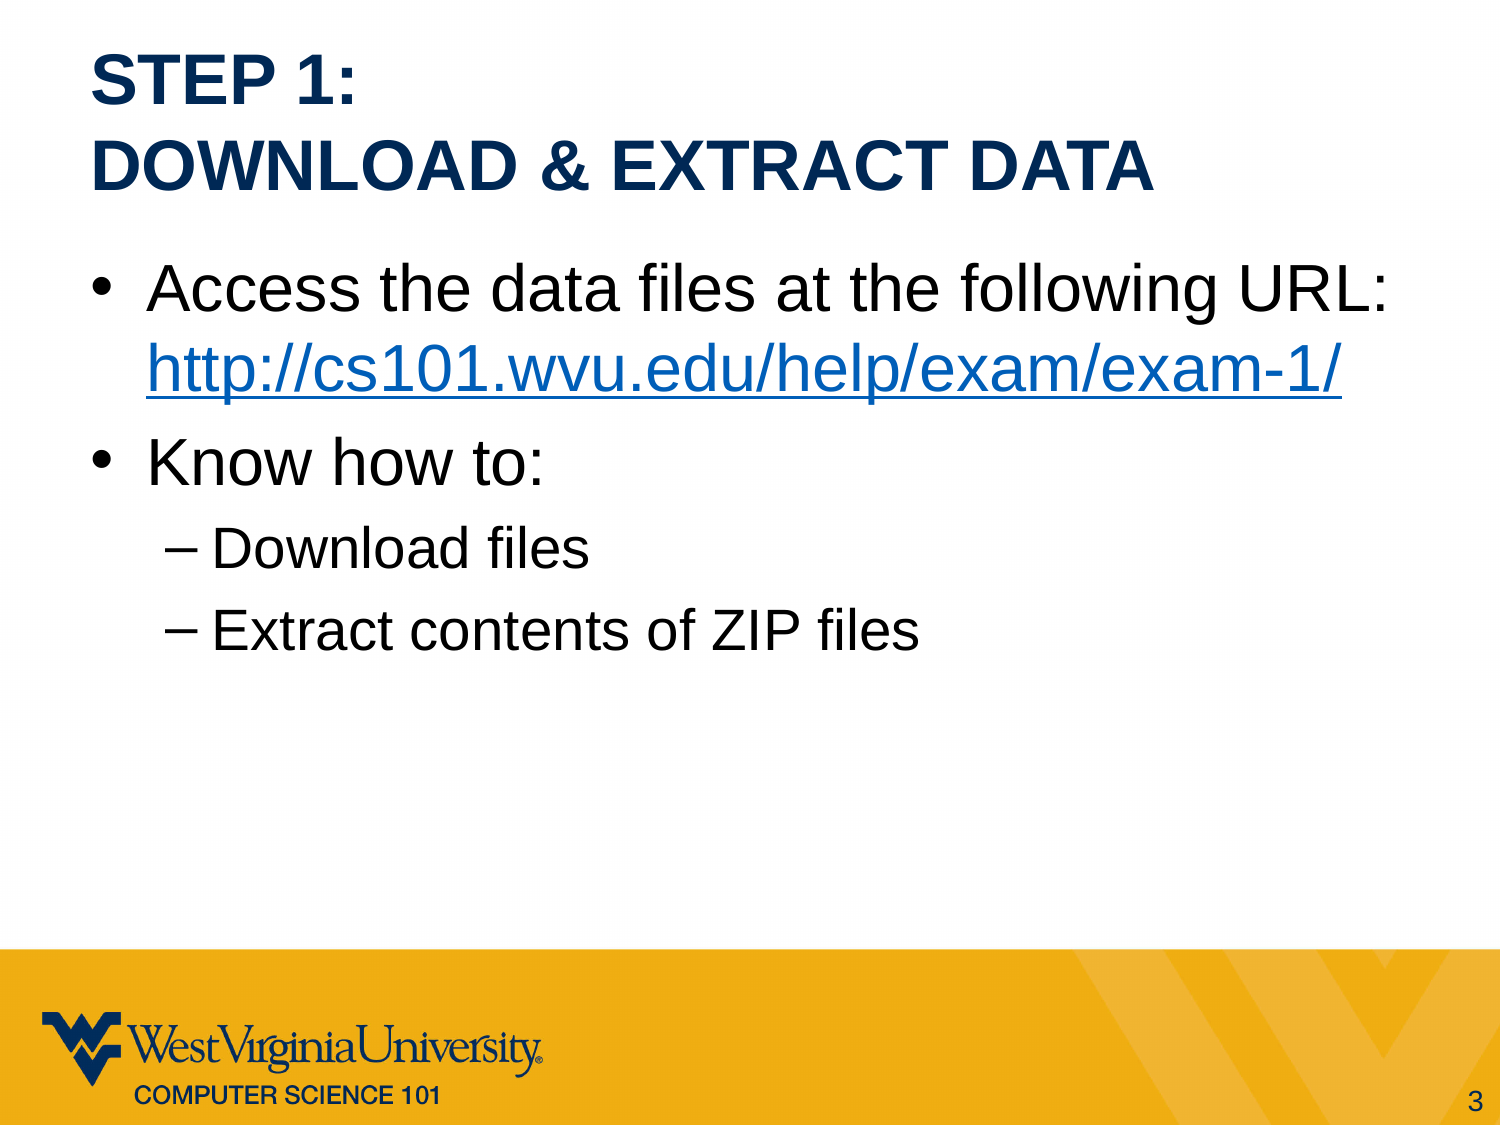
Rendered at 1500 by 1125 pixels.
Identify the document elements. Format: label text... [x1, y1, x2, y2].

slide_number 3 [1148, 1074, 1499, 1125]
list Access the data files at the following URL: http://cs101.wvu.edu/help/exam/exam-1/ Know how to: Download files Extract contents of ZIP files [75, 237, 1425, 938]
picture [0, 0, 1500, 1125]
title Step 1: Download & Extract Data [75, 24, 1425, 213]
